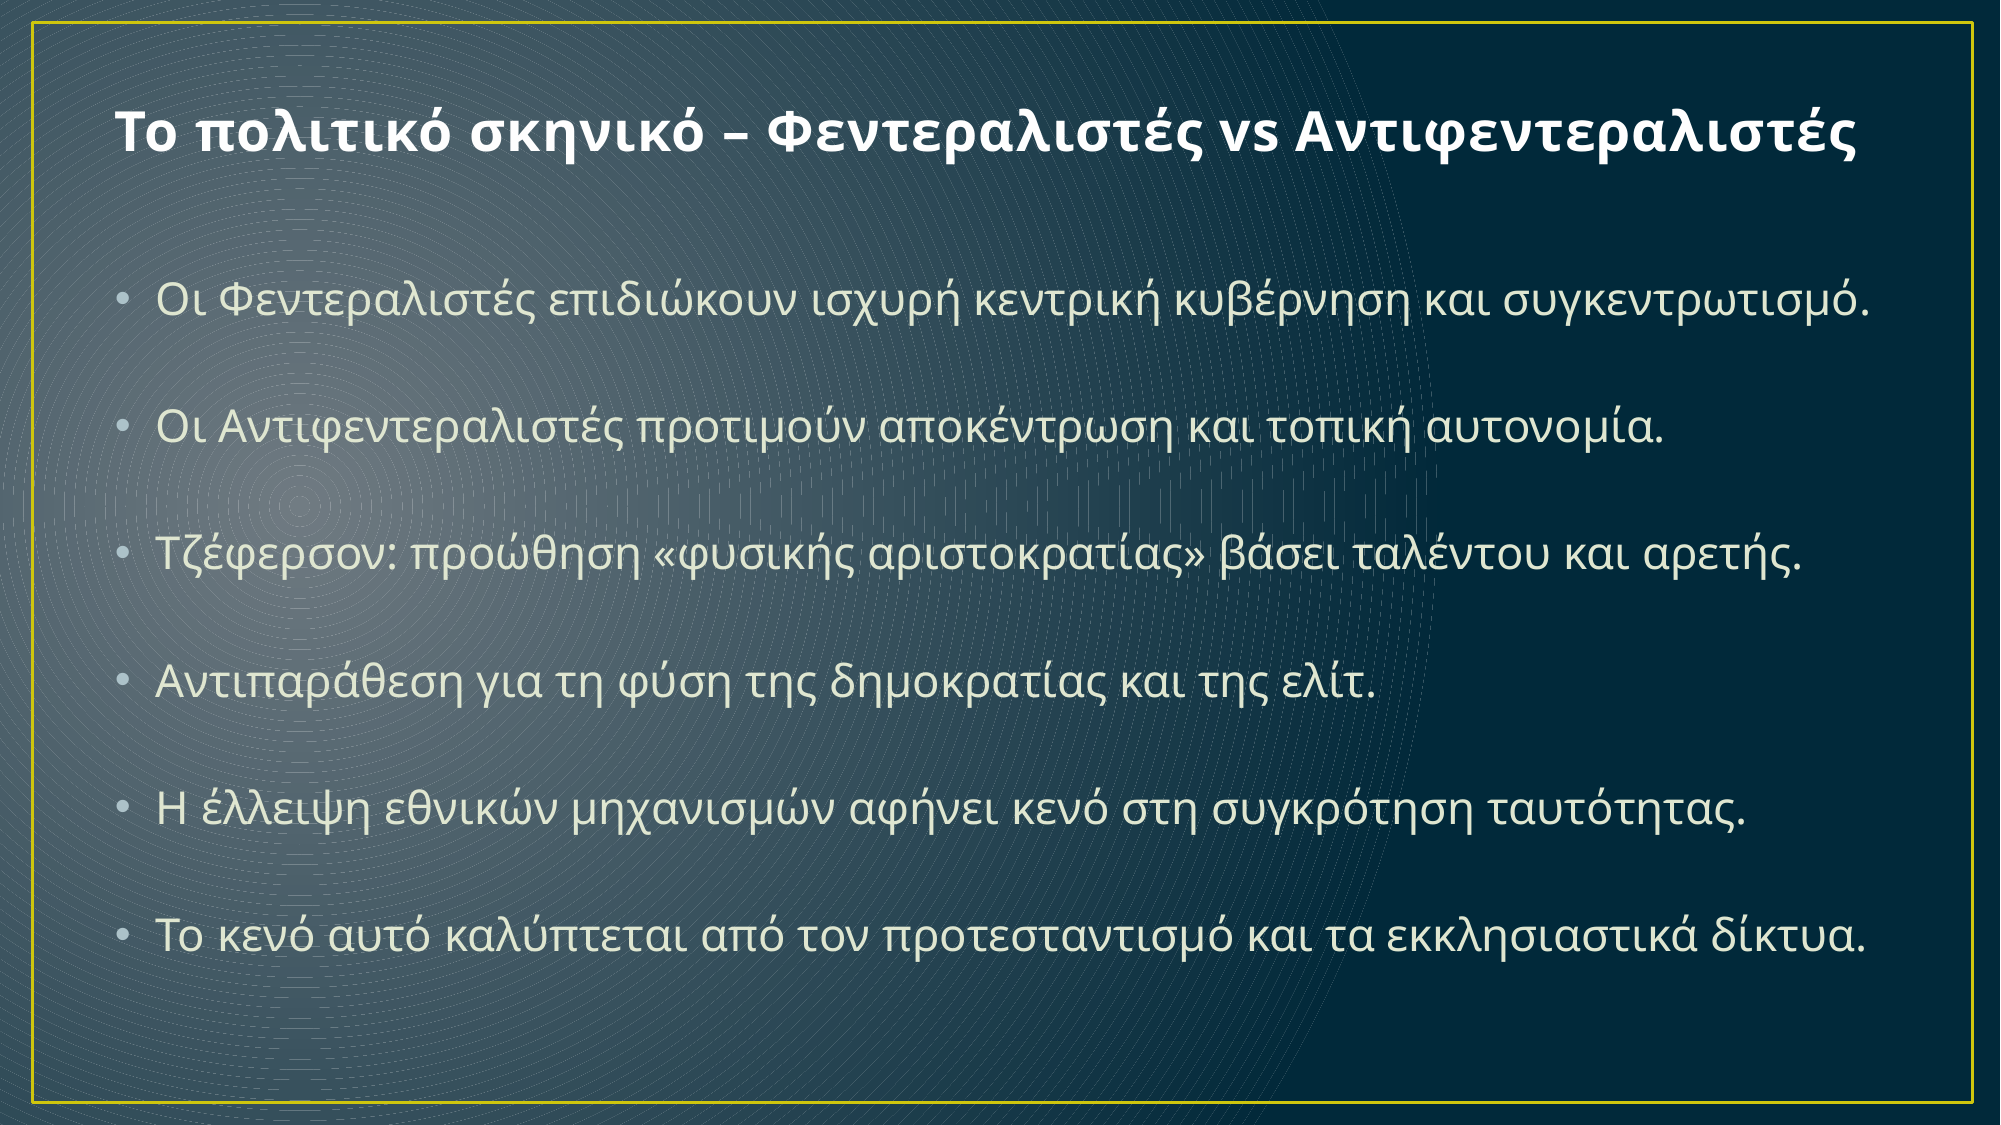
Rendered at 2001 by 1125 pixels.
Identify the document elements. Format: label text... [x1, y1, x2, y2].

list Οι Φεντεραλιστές επιδιώκουν ισχυρή κεντρική κυβέρνηση και συγκεντρωτισμό. Οι Αντιφεντεραλιστές προτιμούν αποκέντρωση και τοπική αυτονομία. Τζέφερσον: προώθηση «φυσικής αριστοκρατίας» βάσει ταλέντου και αρετής. Αντιπαράθεση για τη φύση της δημοκρατίας και της ελίτ. Η έλλειψη εθνικών μηχανισμών αφήνει κενό στη συγκρότηση ταυτότητας. Το κενό αυτό καλύπτεται από τον προτεσταντισμό και τα εκκλησιαστικά δίκτυα. [99, 262, 1900, 1005]
title Το πολιτικό σκηνικό – Φεντεραλιστές vs Αντιφεντεραλιστές [99, 45, 1900, 170]
